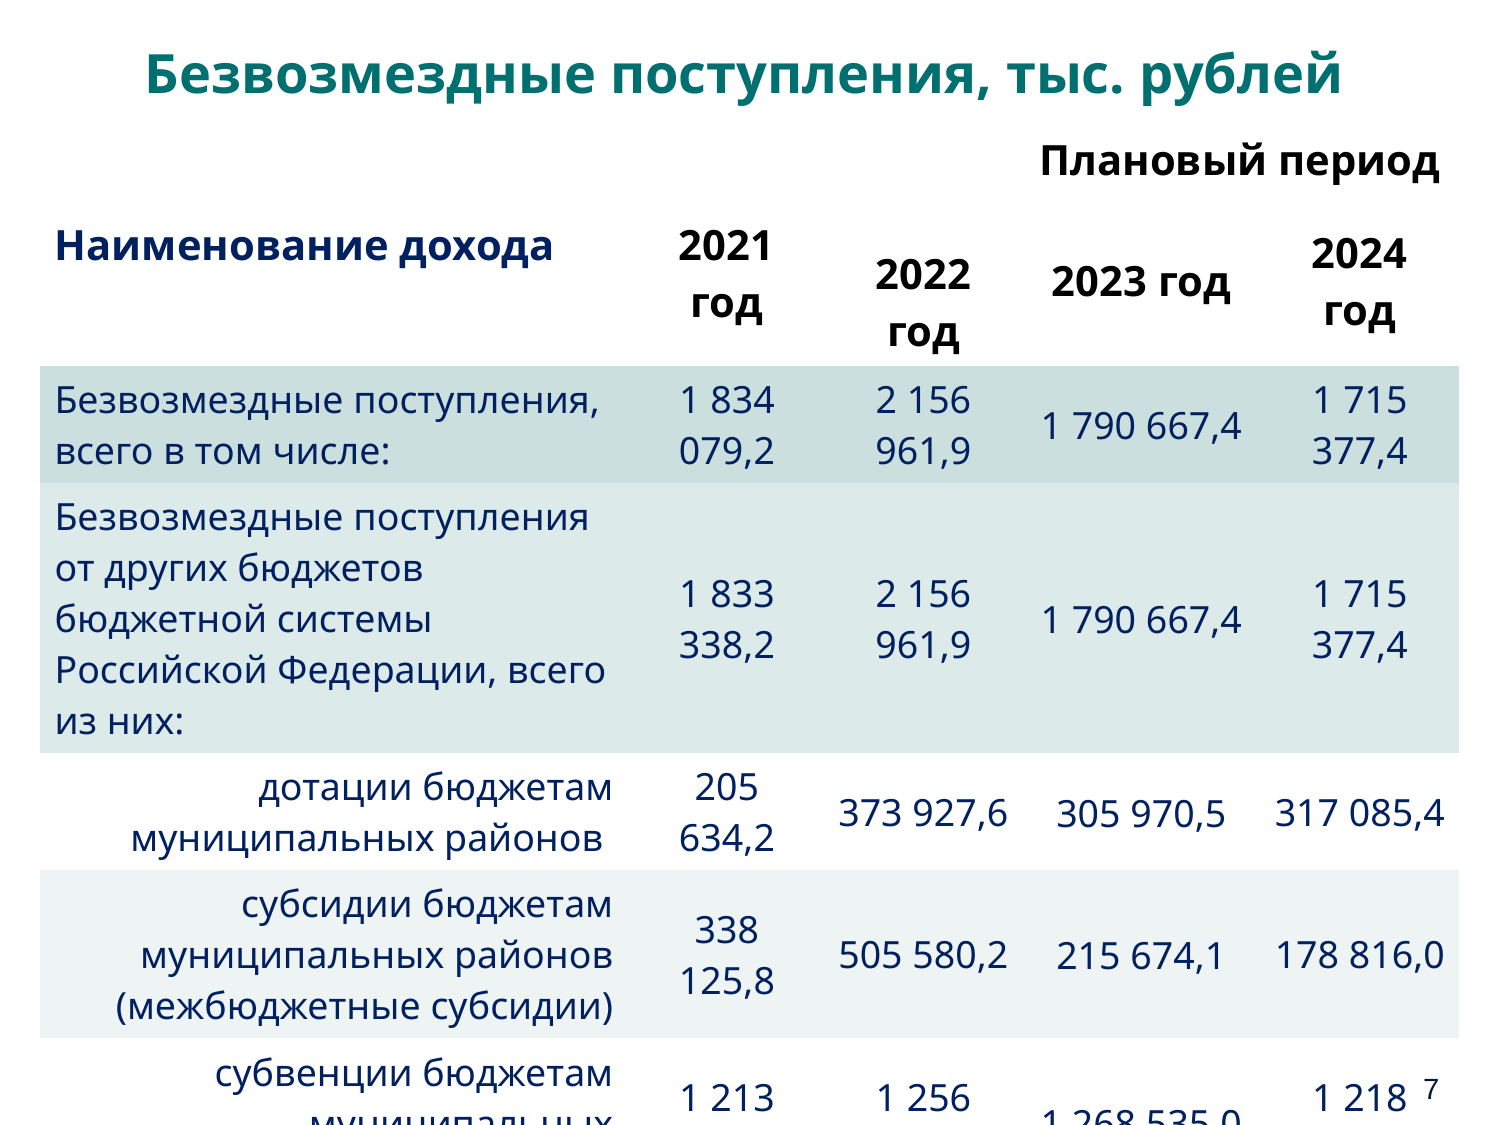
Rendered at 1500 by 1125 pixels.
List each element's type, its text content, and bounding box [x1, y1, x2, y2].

table_cell 1 834 079,2 [628, 366, 825, 483]
table_cell 2024 год [1261, 195, 1459, 366]
table_cell 178 816,0 [1261, 870, 1459, 1038]
table_cell 1 213 019,2 [628, 1038, 825, 1125]
table_cell 305 970,5 [1022, 753, 1261, 870]
table_cell 1 218 988,2 [1261, 1038, 1459, 1125]
table_cell дотации бюджетам муниципальных районов [40, 753, 628, 870]
table_cell Безвозмездные поступления от других бюджетов бюджетной системы Российской Федерации, всего из них: [40, 483, 628, 753]
table_header 2022 год [825, 123, 1022, 366]
table_header Плановый период [1022, 123, 1459, 195]
table_header Наименование дохода [40, 123, 628, 366]
table_cell 317 085,4 [1261, 753, 1459, 870]
table_cell 215 674,1 [1022, 870, 1261, 1038]
table_cell 505 580,2 [825, 870, 1022, 1038]
table_cell 1 268 535,0 [1022, 1038, 1261, 1125]
table_cell 2023 год [1022, 195, 1261, 366]
table_cell 2 156 961,9 [825, 483, 1022, 753]
table_cell Безвозмездные поступления, всего в том числе: [40, 366, 628, 483]
title Безвозмездные поступления, тыс. рублей [69, 28, 1420, 116]
table_cell 2 156 961,9 [825, 366, 1022, 483]
table_cell субсидии бюджетам муниципальных районов (межбюджетные субсидии) [40, 870, 628, 1038]
table_cell 205 634,2 [628, 753, 825, 870]
table_cell 338 125,8 [628, 870, 825, 1038]
table_cell 373 927,6 [825, 753, 1022, 870]
table_cell 1 790 667,4 [1022, 366, 1261, 483]
table_cell 1 715 377,4 [1261, 366, 1459, 483]
table_cell субвенции бюджетам муниципальных образований [40, 1038, 628, 1125]
table_cell 1 790 667,4 [1022, 483, 1261, 753]
table_cell 1 833 338,2 [628, 483, 825, 753]
table_header 2021 год [628, 123, 825, 366]
table_cell 1 256 936,7 [825, 1038, 1022, 1125]
slide_number 7 [1104, 1035, 1455, 1114]
table_cell 1 715 377,4 [1261, 483, 1459, 753]
